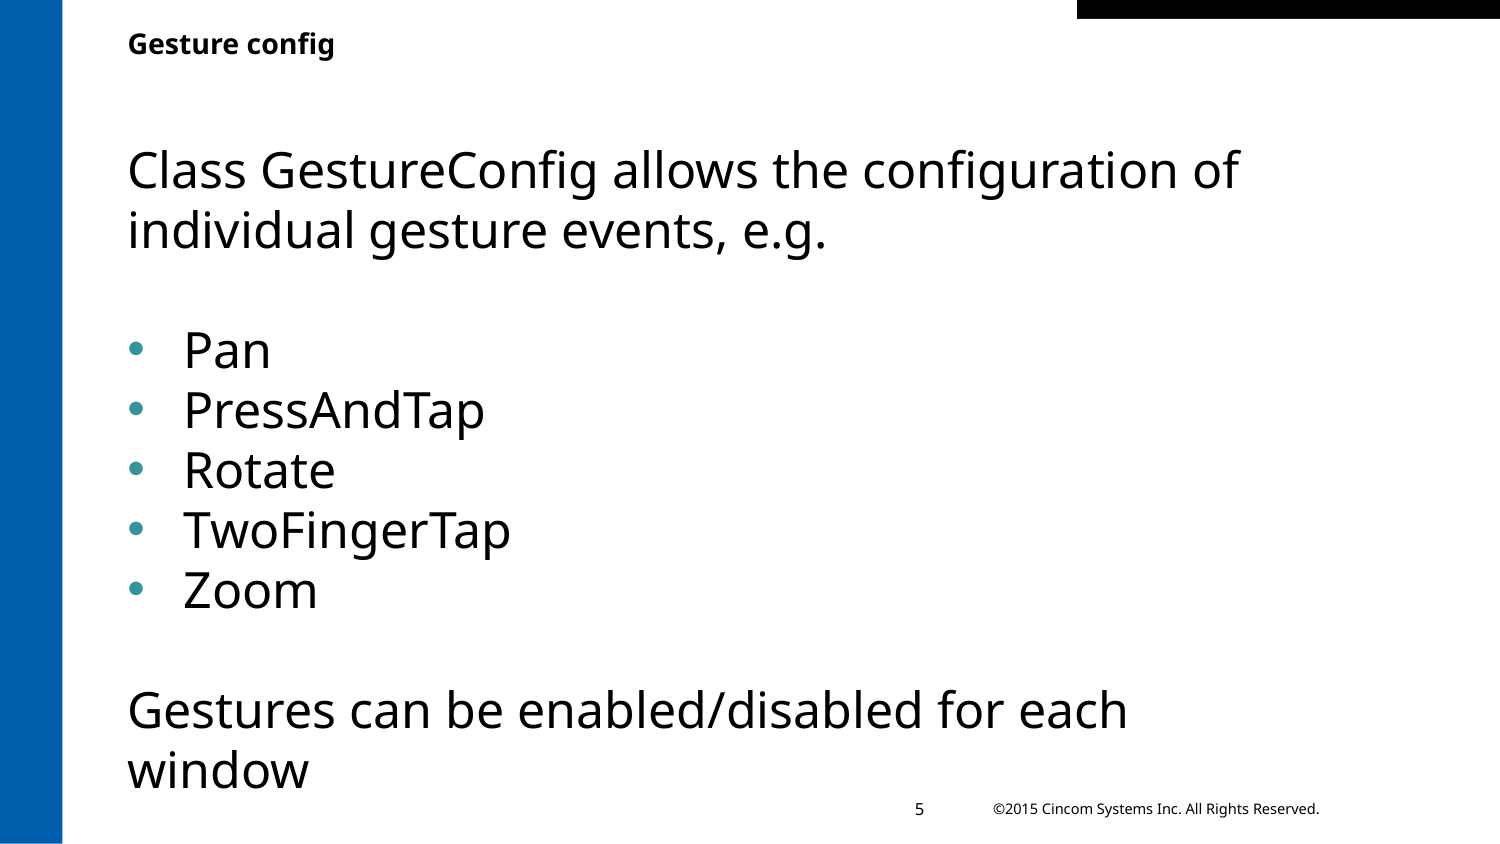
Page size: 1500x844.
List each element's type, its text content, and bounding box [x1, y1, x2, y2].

slide_number 5 [899, 806, 970, 833]
title Gesture config [112, 18, 1350, 104]
text_box Class GestureConfig allows the configuration of individual gesture events, e.g. Pan PressAndTap Rotate TwoFingerTap Zoom Gestures can be enabled/disabled for each window [112, 131, 1263, 806]
footer ©2015 Cincom Systems Inc. All Rights Reserved. [978, 787, 1500, 833]
